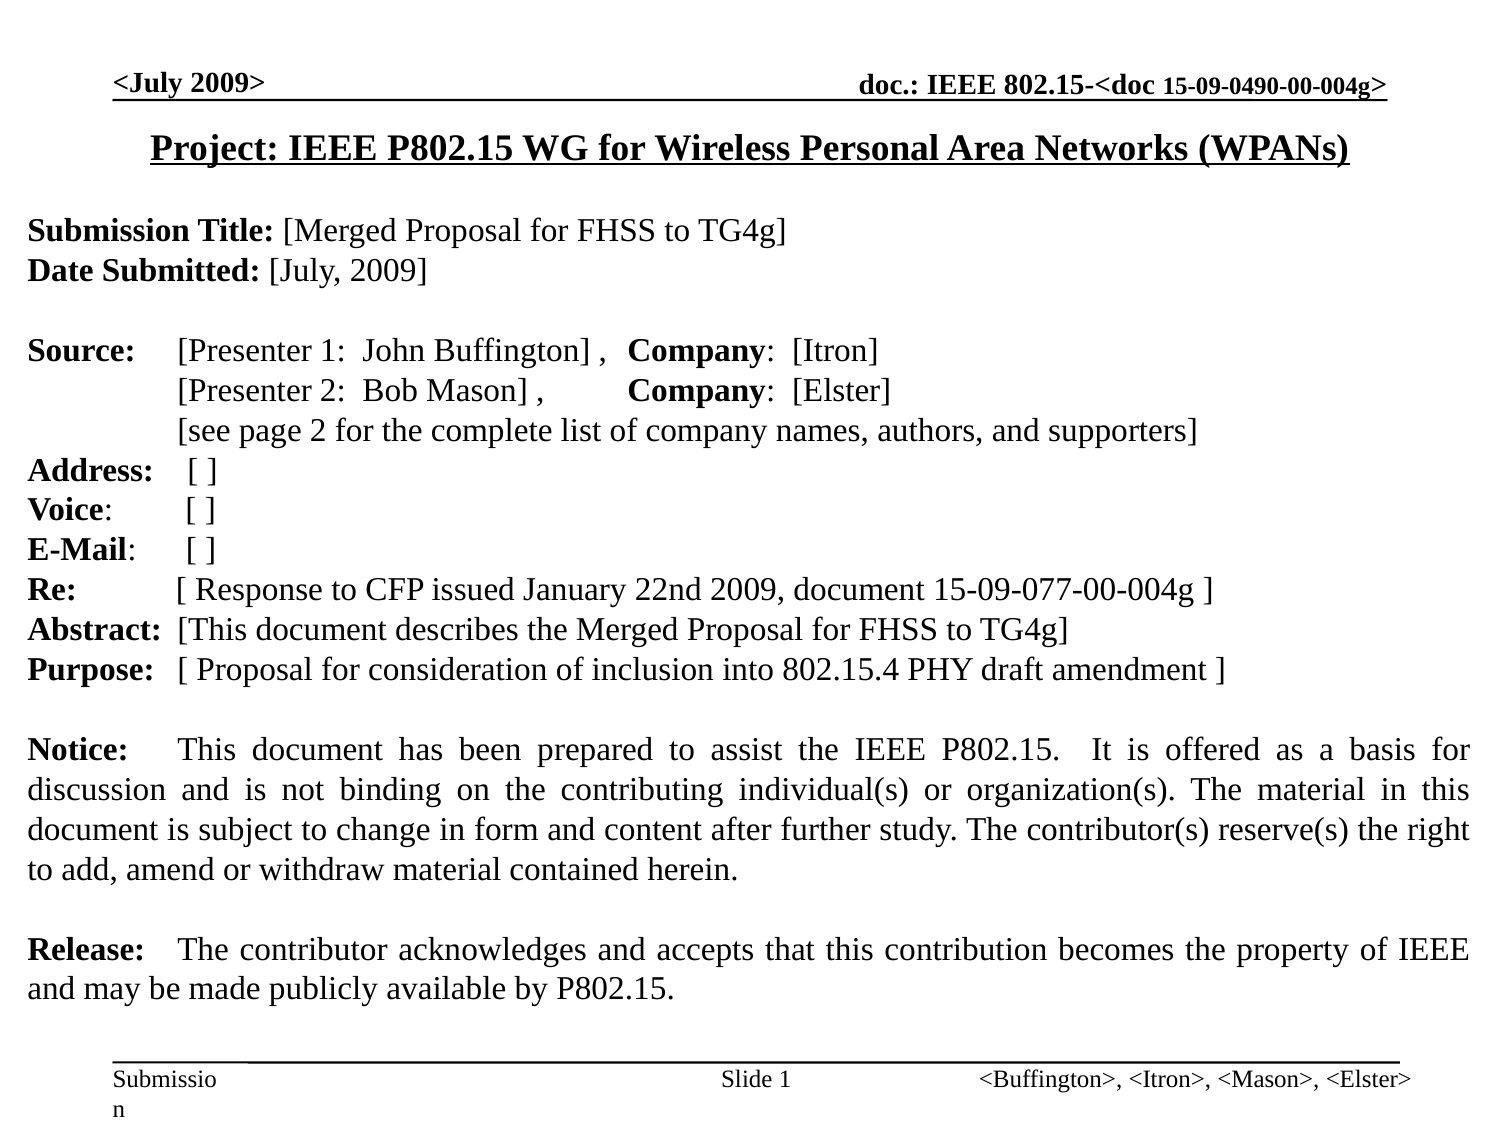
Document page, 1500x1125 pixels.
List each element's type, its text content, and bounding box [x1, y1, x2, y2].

footer <Buffington>, <Itron>, <Mason>, <Elster> [899, 1061, 1413, 1093]
slide_number Slide 1 [712, 1061, 800, 1093]
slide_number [112, 62, 376, 99]
text_box Project: IEEE P802.15 WG for Wireless Personal Area Networks (WPANs) Submission Title: [Merged Proposal for FHSS to TG4g] Date Submitted: [July, 2009] Source: [Presenter 1: John Buffington] , Company: [Itron] [Presenter 2: Bob Mason] , Company: [Elster] [see page 2 for the complete list of company names, authors, and supporters] Address: [ ] Voice: [ ] E-Mail: [ ] Re: [ Response to CFP issued January 22nd 2009, document 15-09-077-00-004g ] Abstract: [This document describes the Merged Proposal for FHSS to TG4g] Purpose: [ Proposal for consideration of inclusion into 802.15.4 PHY draft amendment ] Notice: This document has been prepared to assist the IEEE P802.15. It is offered as a basis for discussion and is not binding on the contributing individual(s) or organization(s). The material in this document is subject to change in form and content after further study. The contributor(s) reserve(s) the right to add, amend or withdraw material contained herein. Release: The contributor acknowledges and accepts that this contribution becomes the property of IEEE and may be made publicly available by P802.15. [12, 115, 1488, 1014]
